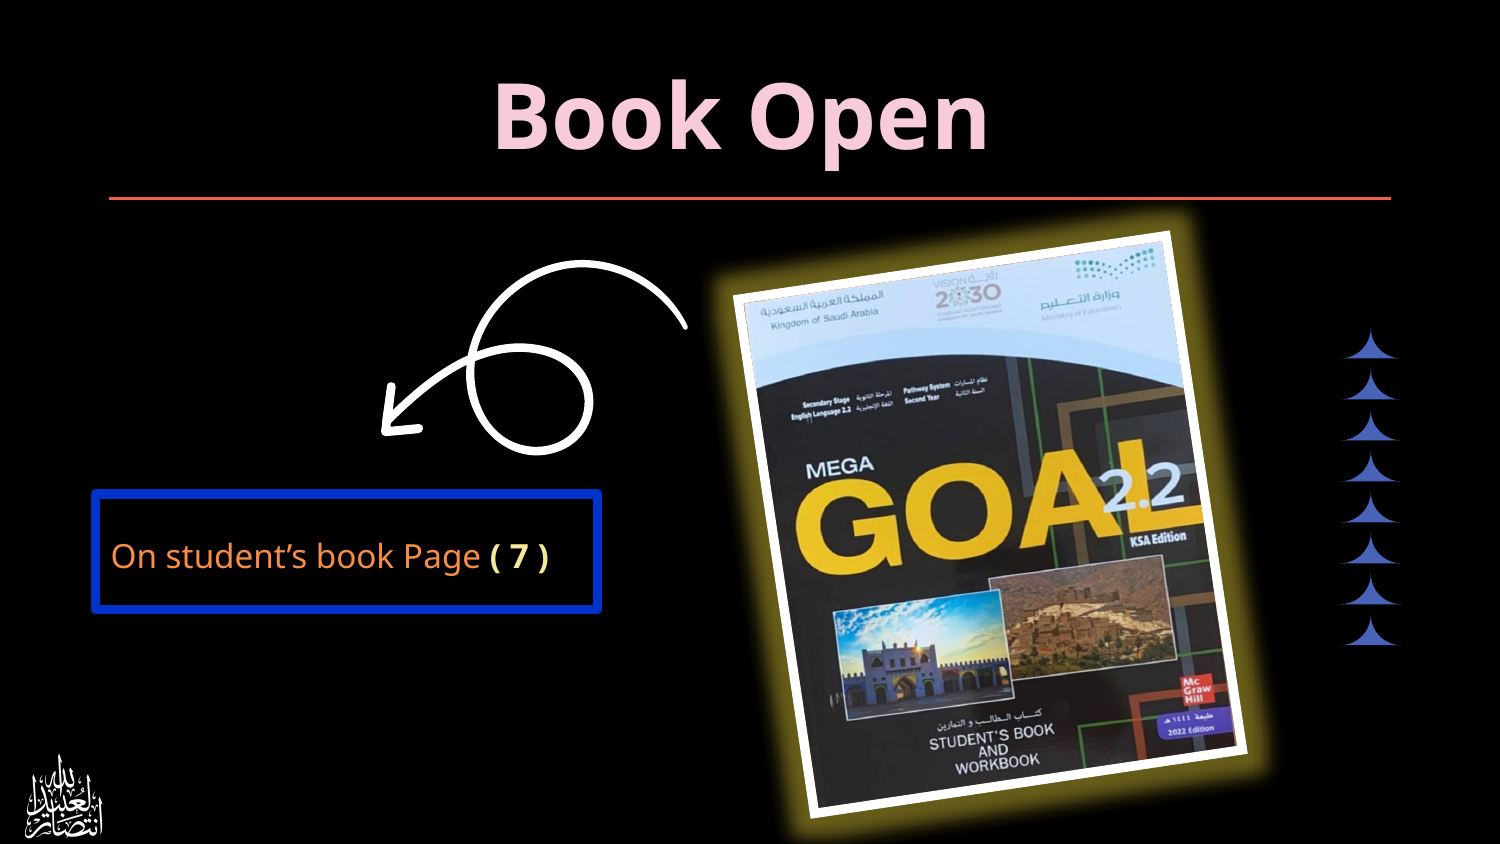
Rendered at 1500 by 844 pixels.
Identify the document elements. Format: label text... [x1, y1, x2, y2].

text_box [381, 259, 688, 456]
picture [19, 749, 111, 844]
subtitle On student’s book Page ( 7 ) [95, 494, 598, 610]
picture [744, 242, 1236, 807]
title Book Open [108, 42, 1375, 137]
